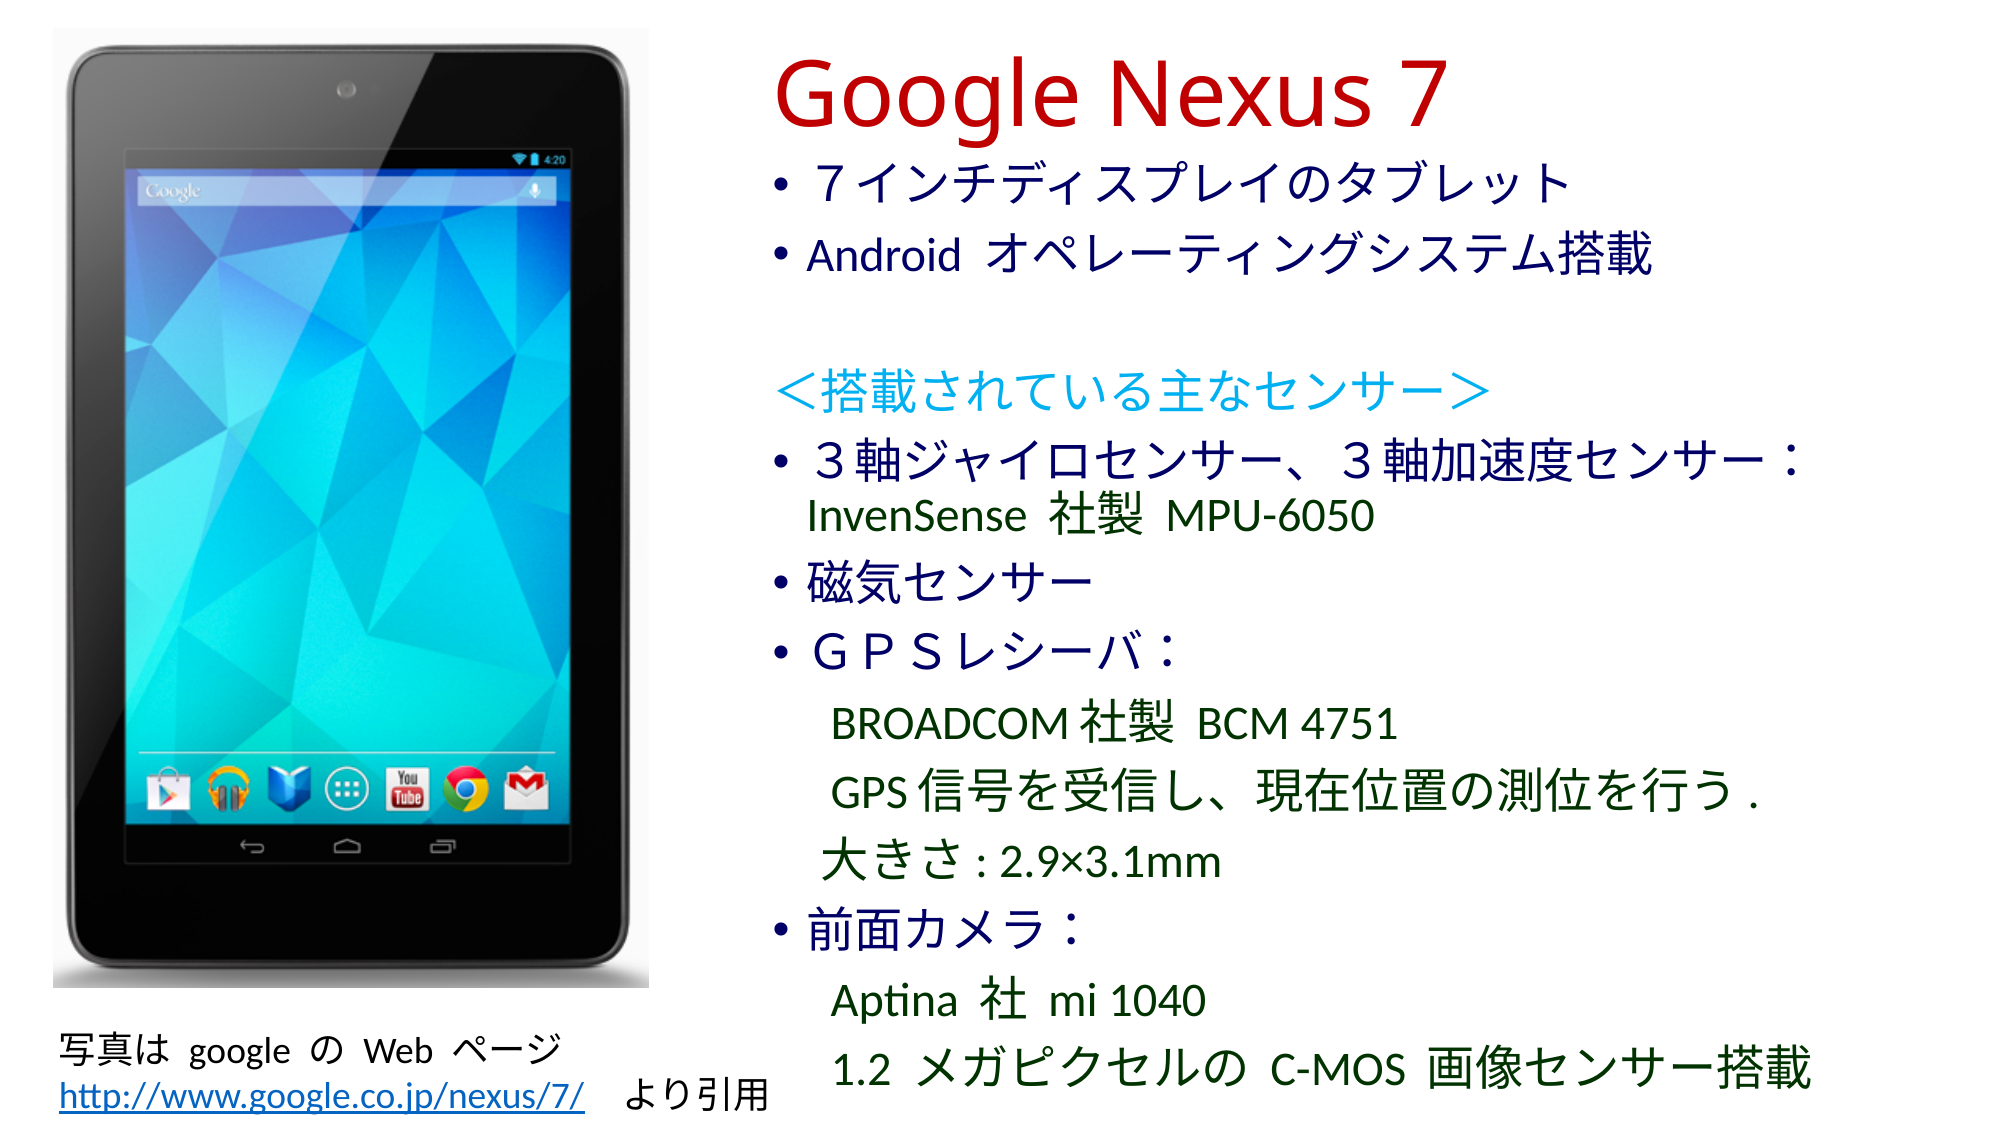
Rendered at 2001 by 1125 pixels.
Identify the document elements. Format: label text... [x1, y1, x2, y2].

picture [53, 28, 649, 988]
title Google Nexus 7 [757, 15, 1863, 152]
text_box 写真は google の Web ページ http://www.google.co.jp/nexus/7/ より引用 [44, 1018, 787, 1124]
list ７インチディスプレイのタブレット Android オペレーティングシステム搭載 ＜搭載されている主なセンサー＞ ３軸ジャイロセンサー、３軸加速度センサー： InvenSense 社製 MPU-6050 磁気センサー ＧＰＳレシーバ： BROADCOM社製 BCM 4751 GPS信号を受信し、現在位置の測位を行う. 大きさ: 2.9×3.1mm 前面カメラ： Aptina 社 mi 1040 1.2 メガピクセルの C-MOS 画像センサー搭載 [757, 152, 1972, 1107]
